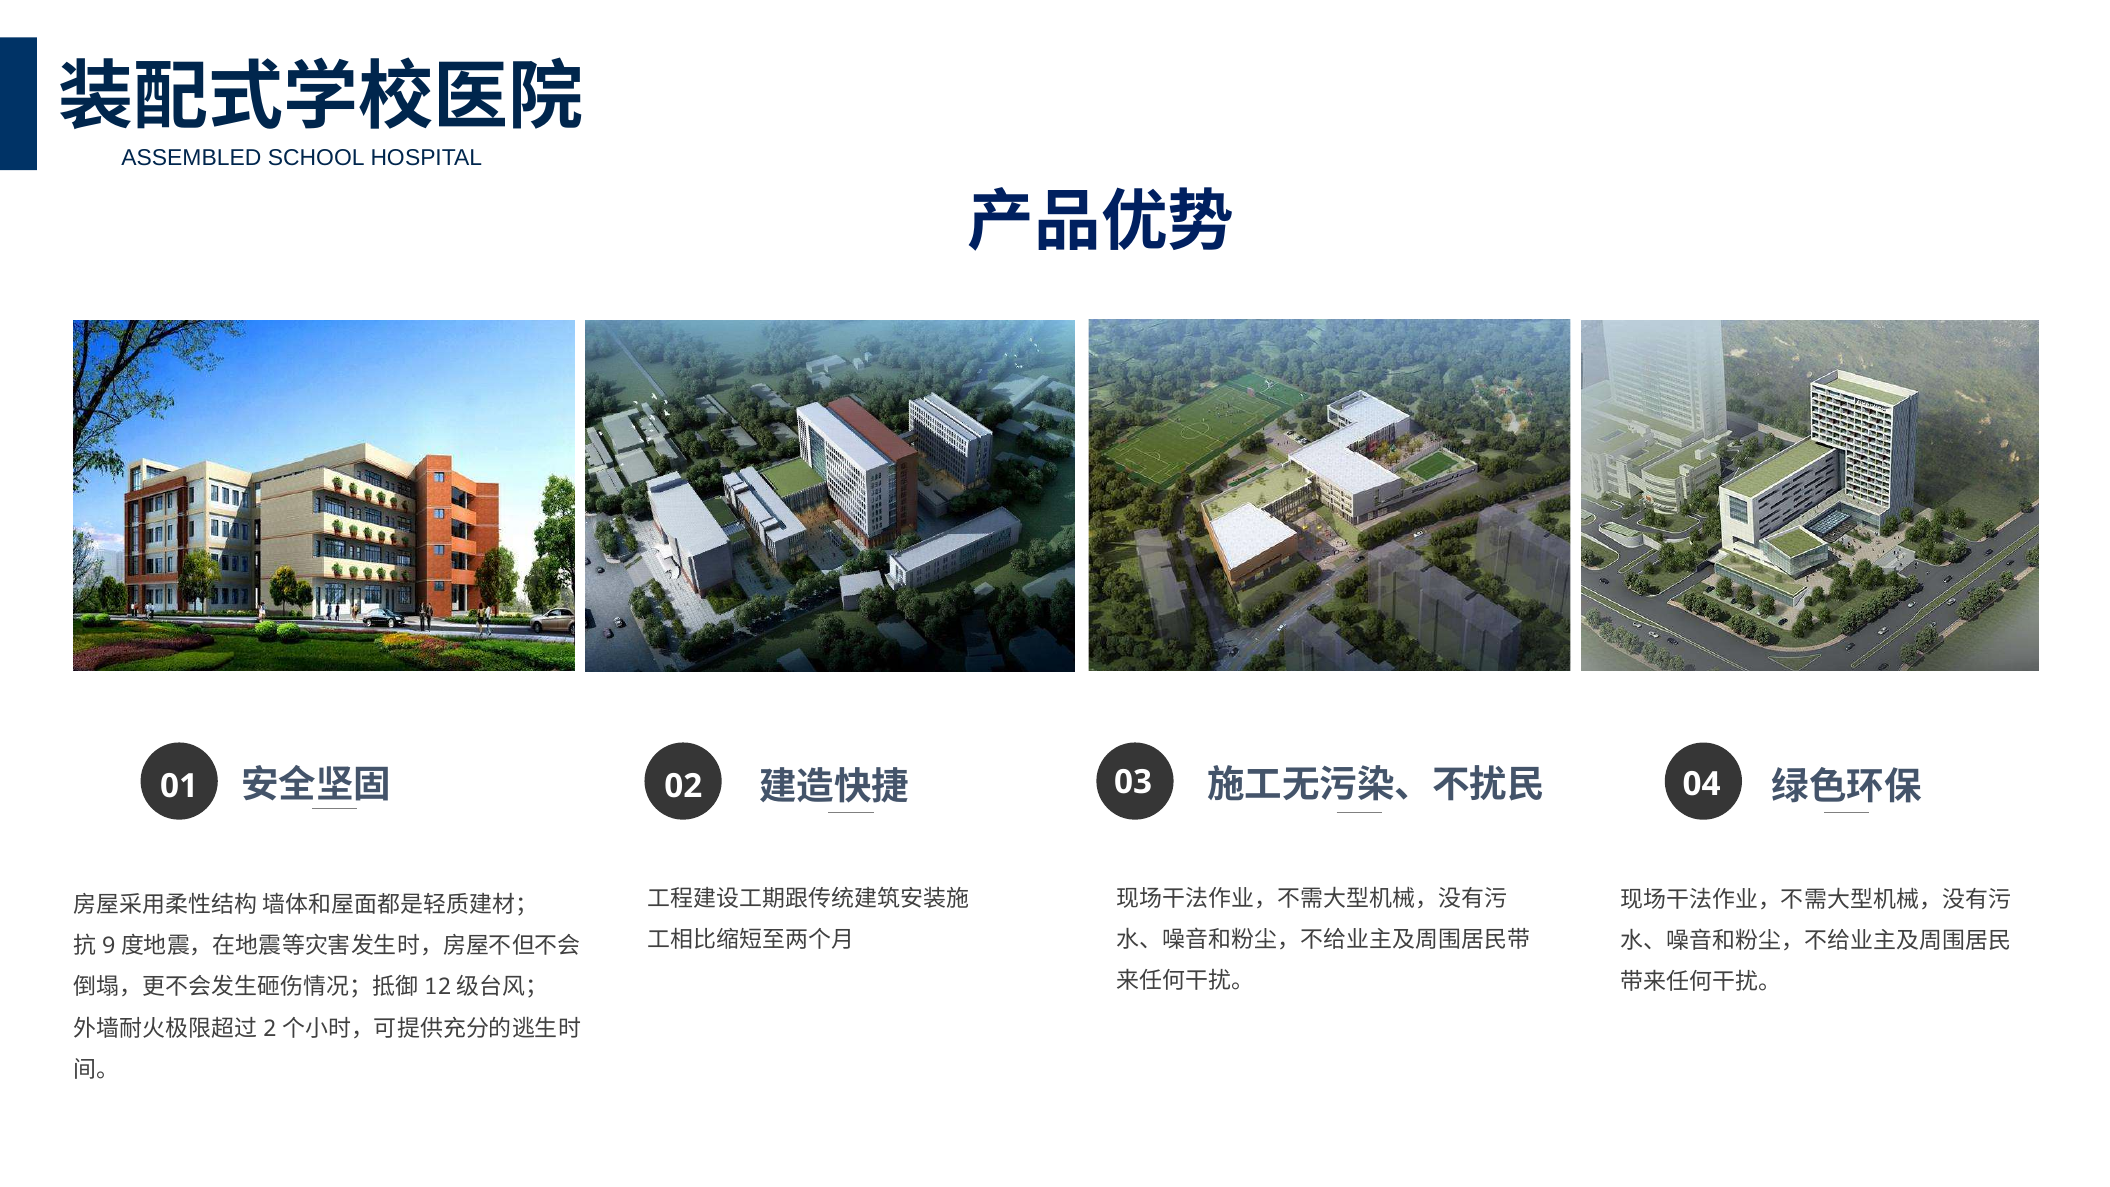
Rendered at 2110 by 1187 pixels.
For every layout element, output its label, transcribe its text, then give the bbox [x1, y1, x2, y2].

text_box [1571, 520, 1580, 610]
text_box ASSEMBLED SCHOOL HOSPITAL [121, 142, 571, 171]
text_box 现场干法作业，不需大型机械，没有污水、噪音和粉尘，不给业主及周围居民带来任何干扰。 [1101, 862, 1559, 1001]
text_box 绿色环保 [1756, 732, 1937, 815]
text_box 房屋采用柔性结构 墙体和屋面都是轻质建材； 抗9度地震，在地震等灾害发生时，房屋不但不会倒塌，更不会发生砸伤情况；抵御12级台风； 外墙耐火极限超过2个小时，可提供充分的逃生时间。 [58, 868, 606, 1090]
text_box [1675, 742, 1731, 754]
text_box 工程建设工期跟传统建筑安装施工相比缩短至两个月 [632, 862, 997, 960]
text_box 建造快捷 [721, 732, 973, 815]
text_box [660, 812, 707, 820]
text_box 安全坚固 [200, 730, 452, 838]
text_box [1677, 810, 1729, 820]
text_box [0, 36, 38, 171]
text_box [653, 742, 713, 756]
text_box 产品优势 [951, 170, 1251, 265]
picture [585, 320, 1075, 672]
text_box [156, 812, 200, 820]
picture [1580, 320, 2039, 671]
text_box 现场干法作业，不需大型机械，没有污水、噪音和粉尘，不给业主及周围居民带来任何干扰。 [1605, 863, 2028, 1002]
picture [1088, 319, 1571, 671]
picture [73, 320, 575, 671]
text_box [1109, 742, 1161, 752]
text_box 装配式学校医院 [58, 47, 654, 138]
text_box 施工无污染、不扰民 [1192, 730, 1603, 837]
text_box [149, 742, 200, 756]
text_box [1107, 808, 1163, 820]
text_box 01 [141, 756, 200, 812]
text_box 03 [1095, 752, 1171, 808]
text_box 04 [1664, 754, 1740, 810]
text_box 02 [645, 756, 721, 812]
